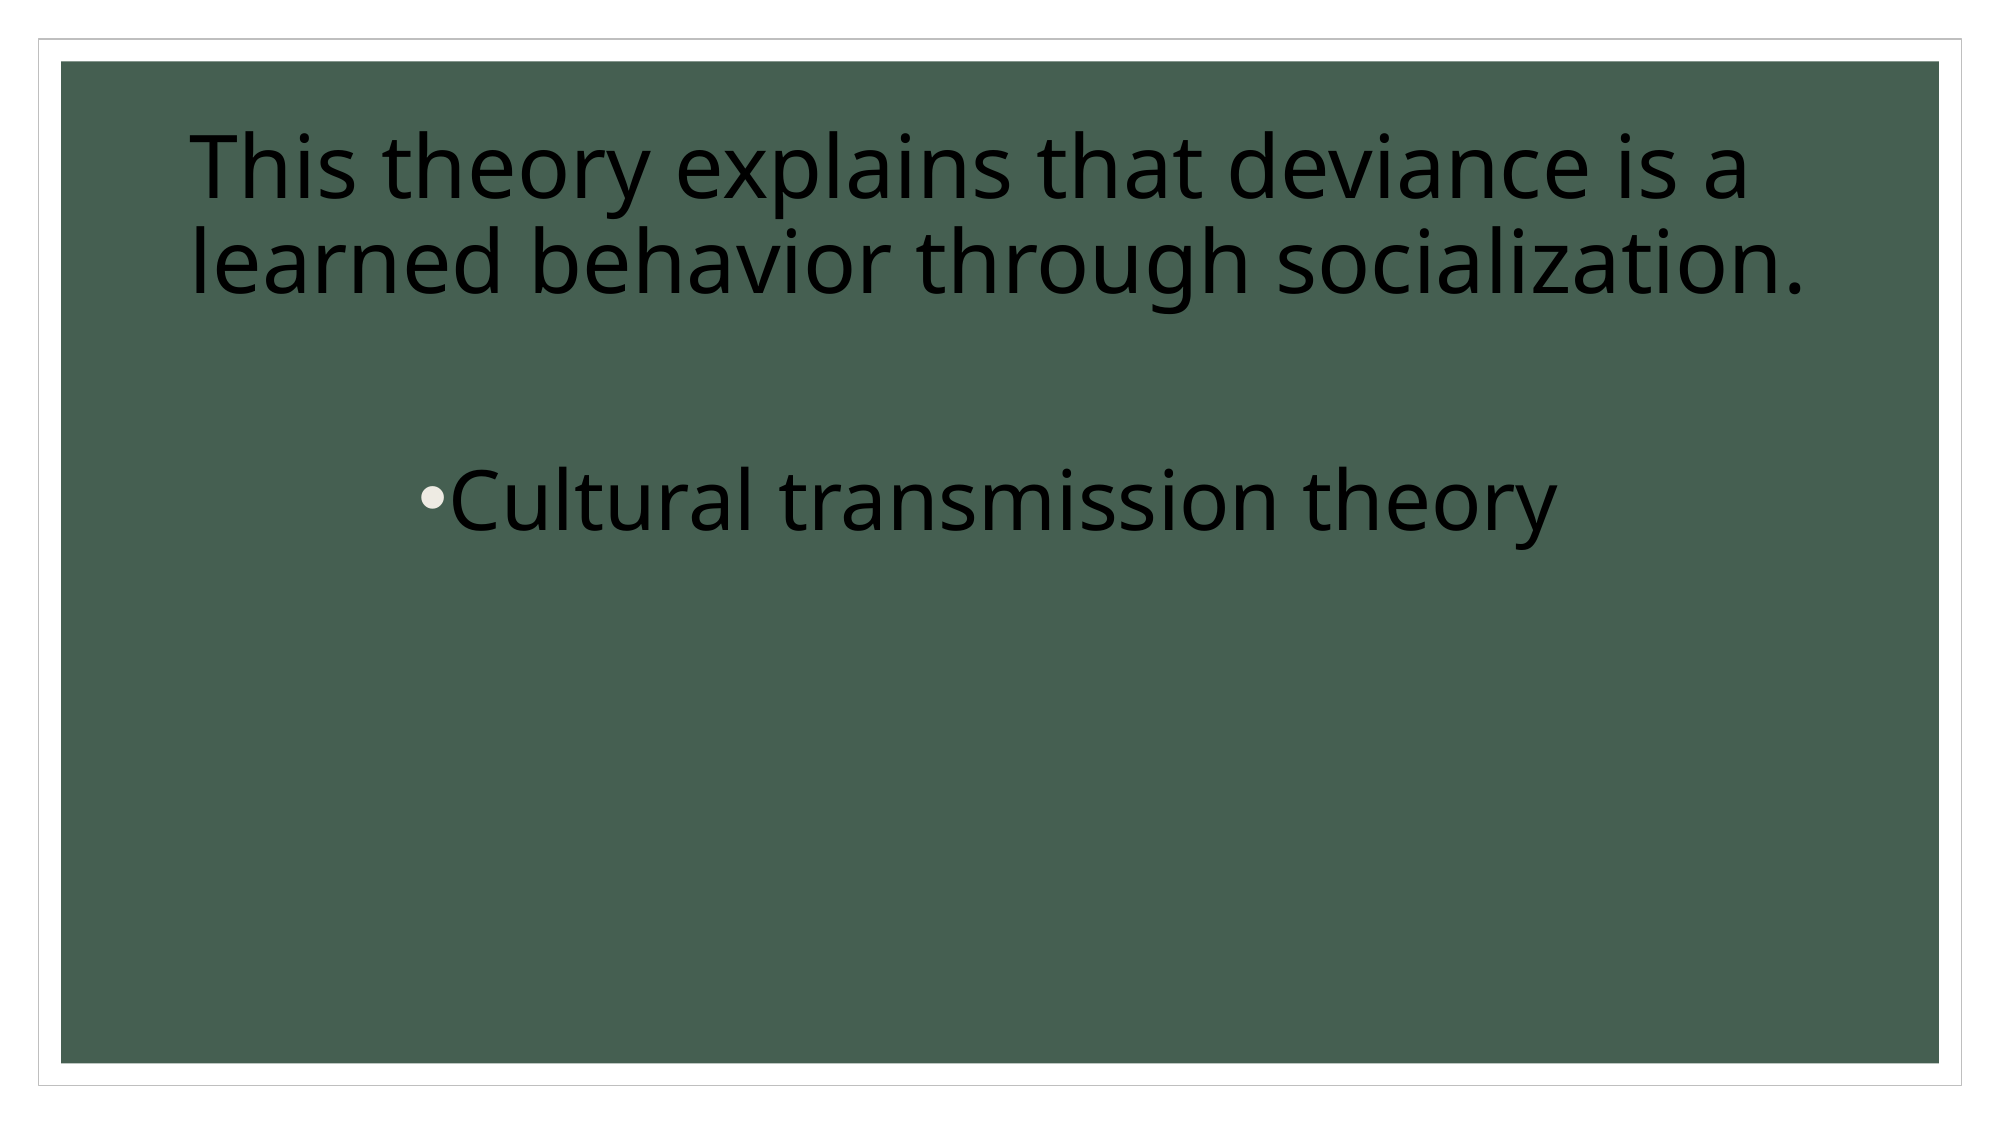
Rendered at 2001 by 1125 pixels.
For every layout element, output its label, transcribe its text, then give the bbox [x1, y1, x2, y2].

title This theory explains that deviance is a learned behavior through socialization. [174, 105, 1825, 331]
list Cultural transmission theory [174, 439, 1825, 990]
